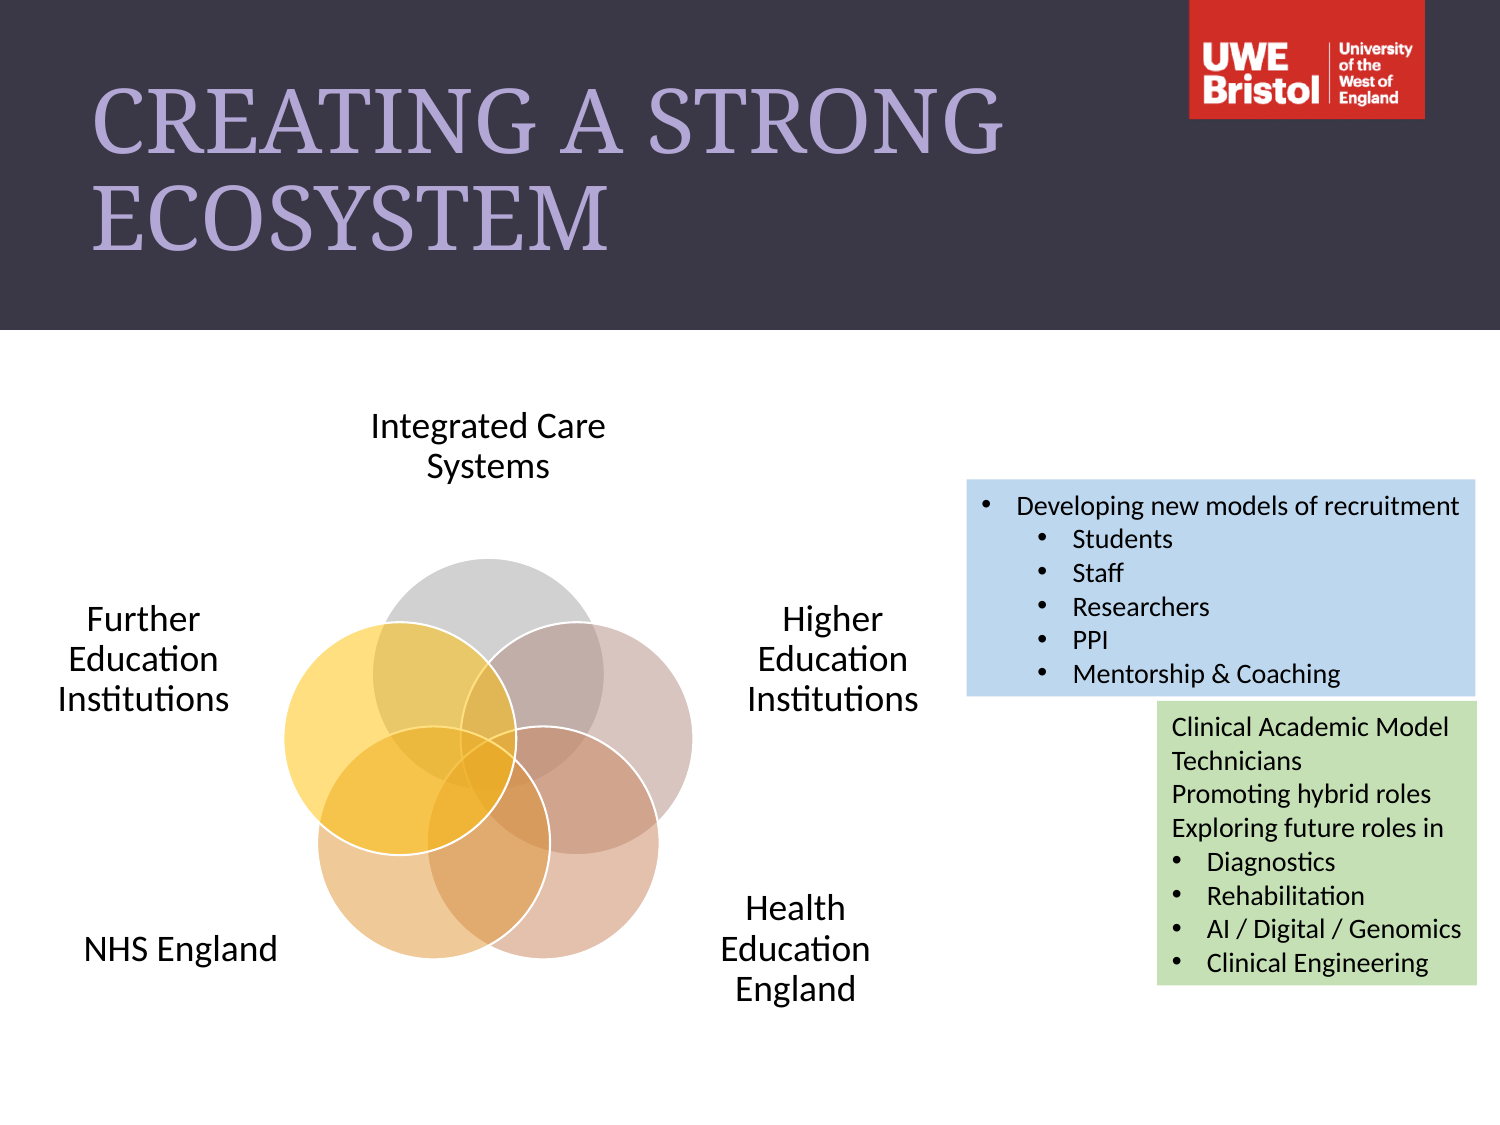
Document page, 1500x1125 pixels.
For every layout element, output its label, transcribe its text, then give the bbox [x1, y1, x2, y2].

text_box [0, 0, 1500, 331]
text_box Developing new models of recruitment Students Staff Researchers PPI Mentorship & Coaching [977, 479, 1476, 697]
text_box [0, 368, 977, 1034]
text_box CREATING A STRONG ECOSYSTEM [75, 56, 1424, 290]
picture [1187, 0, 1425, 122]
text_box Clinical Academic Model Technicians Promoting hybrid roles Exploring future roles in Diagnostics Rehabilitation AI / Digital / Genomics Clinical Engineering [1157, 700, 1477, 986]
